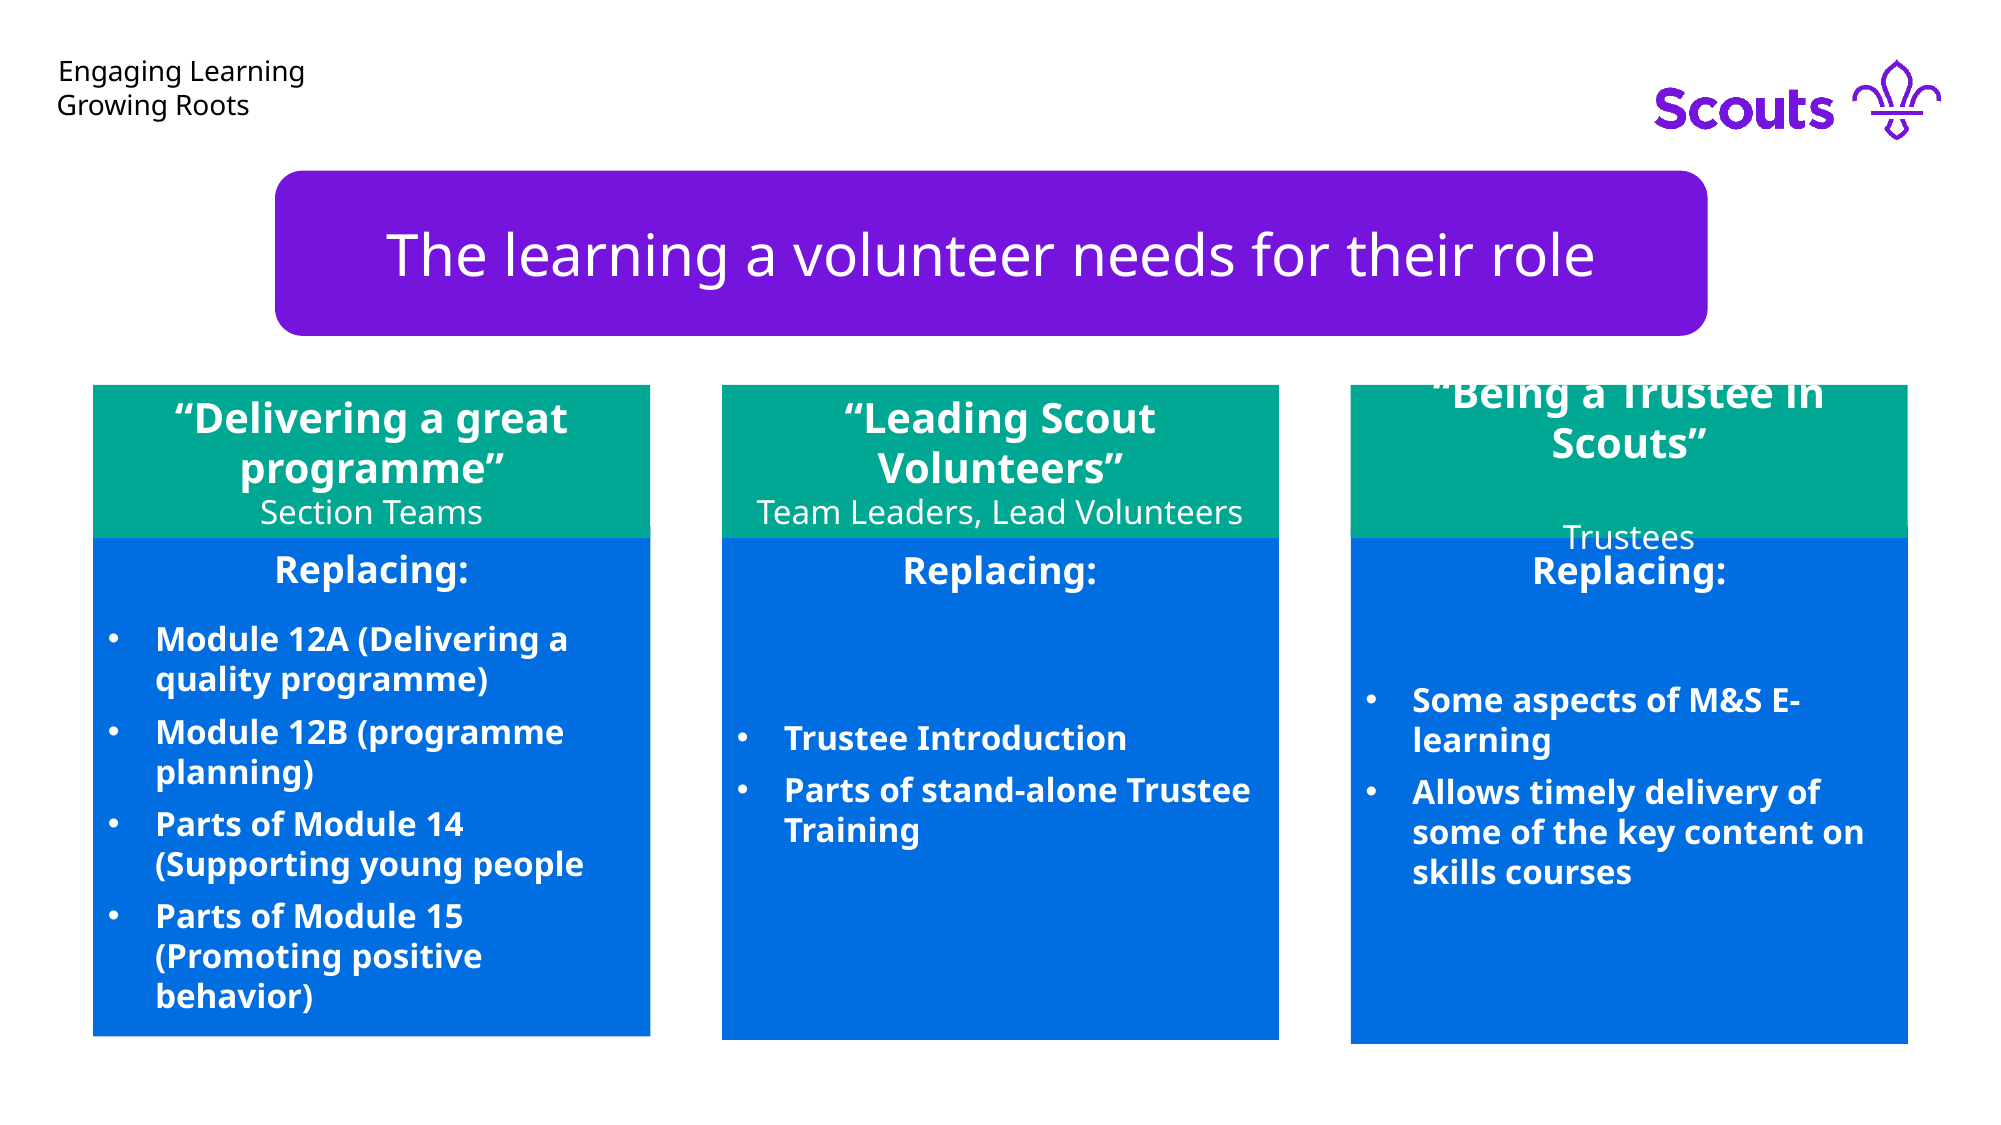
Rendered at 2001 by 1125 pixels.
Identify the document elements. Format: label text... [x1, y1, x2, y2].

picture [1654, 59, 1941, 140]
text_box Trustee Introduction Parts of stand-alone Trustee Training [720, 539, 1281, 1042]
text_box “Being a Trustee in Scouts” Trustees [1349, 383, 1910, 540]
text_box “Leading Scout Volunteers” Team Leaders, Lead Volunteers [720, 383, 1281, 540]
text_box Module 12A (Delivering a quality programme) Module 12B (programme planning) Parts of Module 14 (Supporting young people Parts of Module 15 (Promoting positive behavior) [91, 539, 652, 1038]
text_box Some aspects of M&S E-learning Allows timely delivery of some of the key content on skills courses [1349, 540, 1910, 1046]
text_box Replacing: [226, 538, 518, 599]
subtitle Growing Roots [56, 88, 1000, 122]
text_box The learning a volunteer needs for their role [272, 168, 1710, 338]
text_box Replacing: [1483, 539, 1775, 600]
text_box Replacing: [854, 539, 1146, 600]
title Engaging Learning [56, 53, 1000, 88]
text_box “Delivering a great programme” Section Teams [91, 383, 652, 540]
